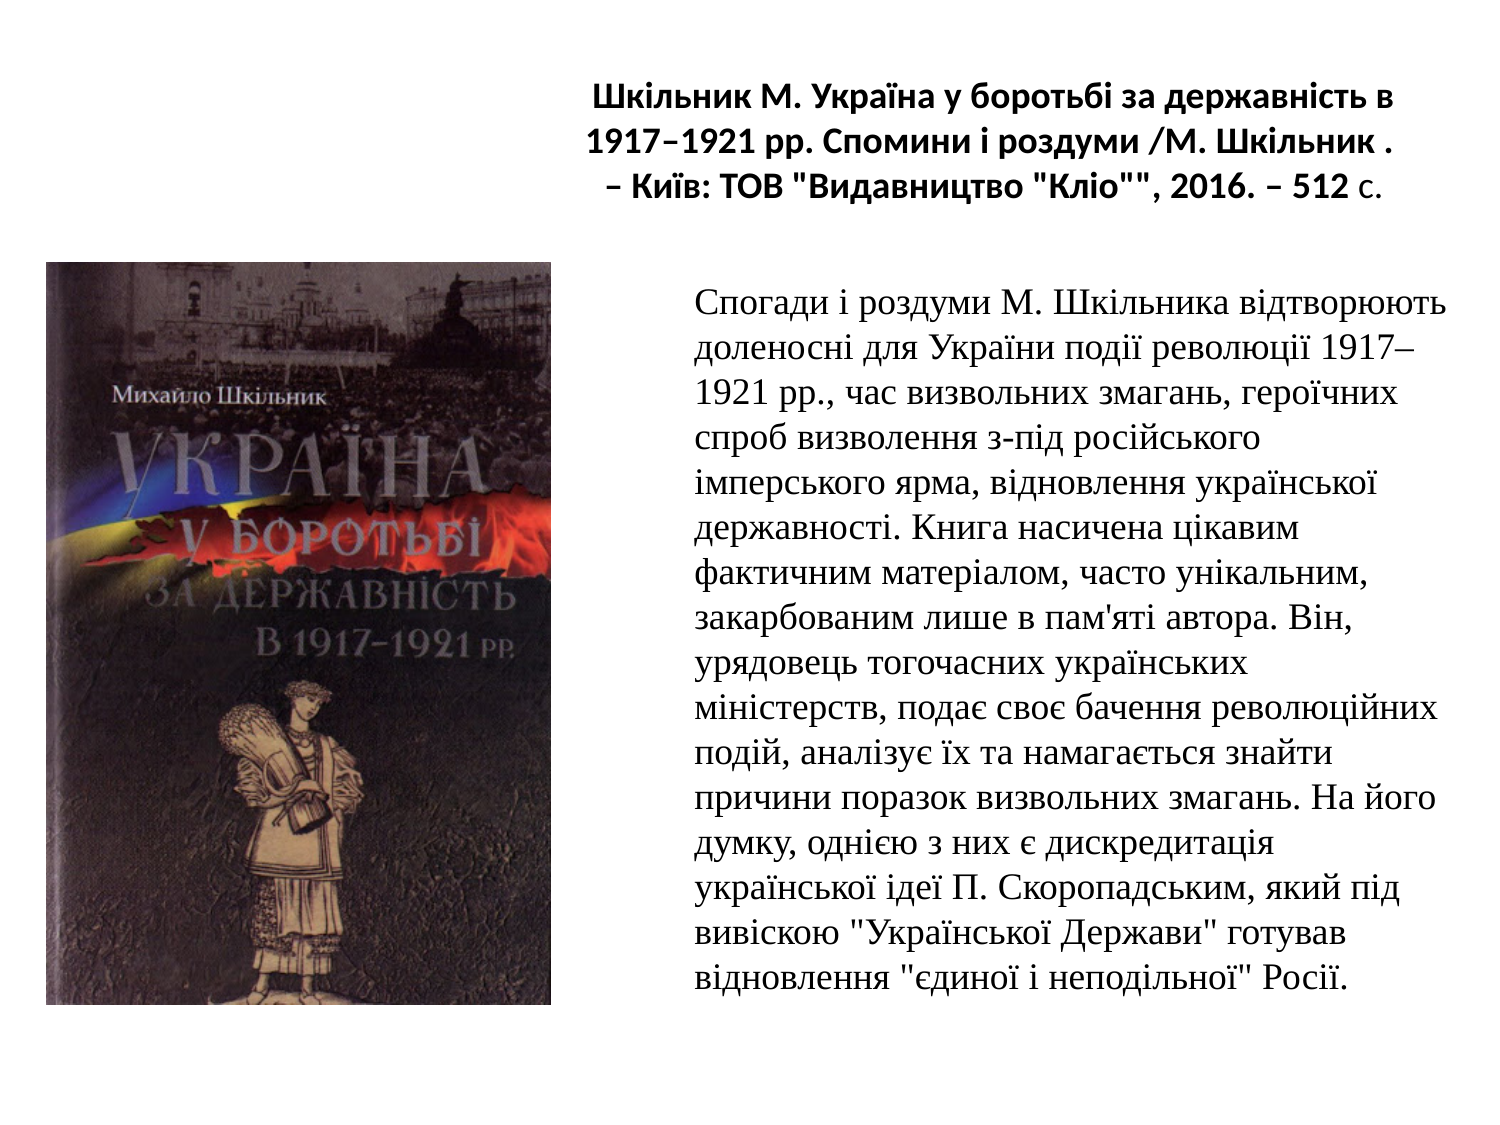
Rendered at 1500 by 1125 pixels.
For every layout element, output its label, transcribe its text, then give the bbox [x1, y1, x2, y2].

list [46, 262, 552, 1006]
text_box Спогади і роздуми М. Шкільника відтворюють доленосні для України події революції 1917‒1921 pp., час визвольних змагань, героїчних спроб визволення з-під російського імперського ярма, відновлення української державності. Книга насичена цікавим фактичним матеріалом, часто унікальним, закарбованим лише в пам'яті автора. Він, урядовець тогочасних українських міністерств, подає своє бачення революційних подій, аналізує їх та намагається знайти причини поразок визвольних змагань. На його думку, однією з них є дискредитація української ідеї П. Скоропадським, який під вивіскою "Української Держави" готував відновлення "єдиної і неподільної" Росії. [679, 269, 1465, 1005]
title Шкільник М. Україна у боротьбі за державність в 1917‒1921 pp. Спомини і роздуми /М. Шкільник . ‒ Київ: TOB "Видавництво "Кліо"", 2016. ‒ 512 с. [562, 45, 1425, 233]
